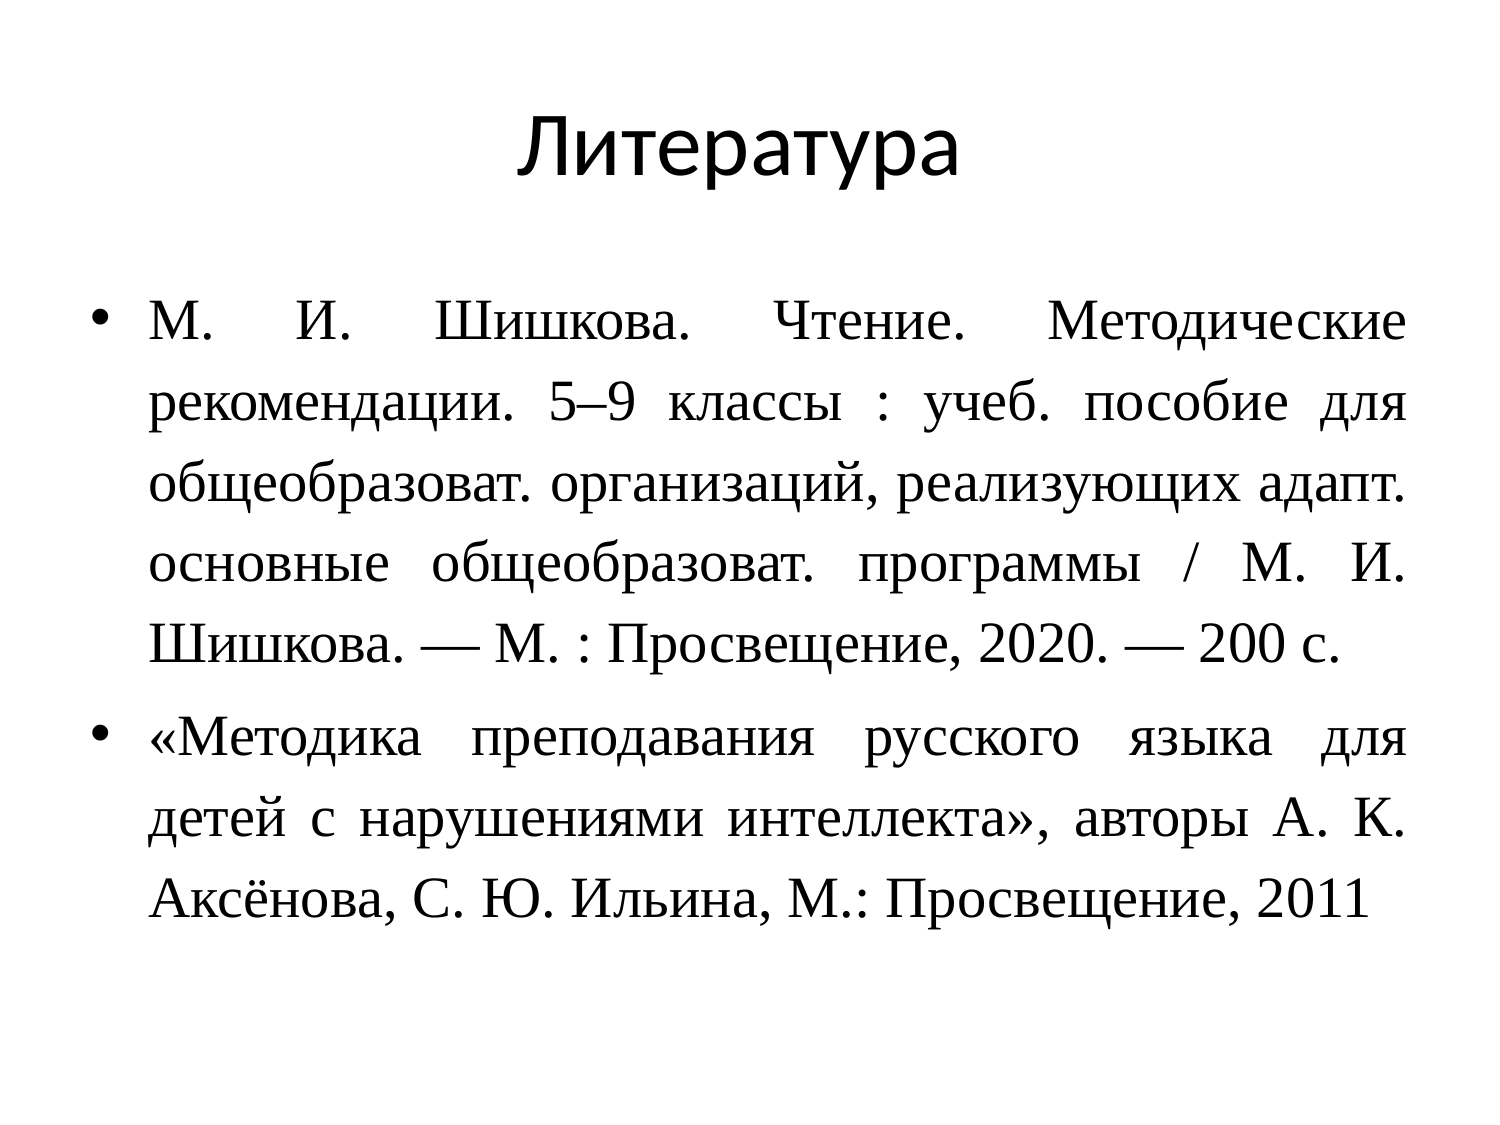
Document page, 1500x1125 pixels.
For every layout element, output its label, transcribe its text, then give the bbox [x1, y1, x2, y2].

list М. И. Шишкова. Чтение. Методические рекомендации. 5–9 классы : учеб. пособие для общеобразоват. организаций, реализующих адапт. основные общеобразоват. программы / М. И. Шишкова. — М. : Просвещение, 2020. — 200 с. «Методика преподавания русского языка для детей с нарушениями интеллекта», авторы А. К. Аксёнова, С. Ю. Ильина, М.: Просвещение, 2011 [75, 262, 1425, 1005]
title Литература [75, 45, 1425, 233]
